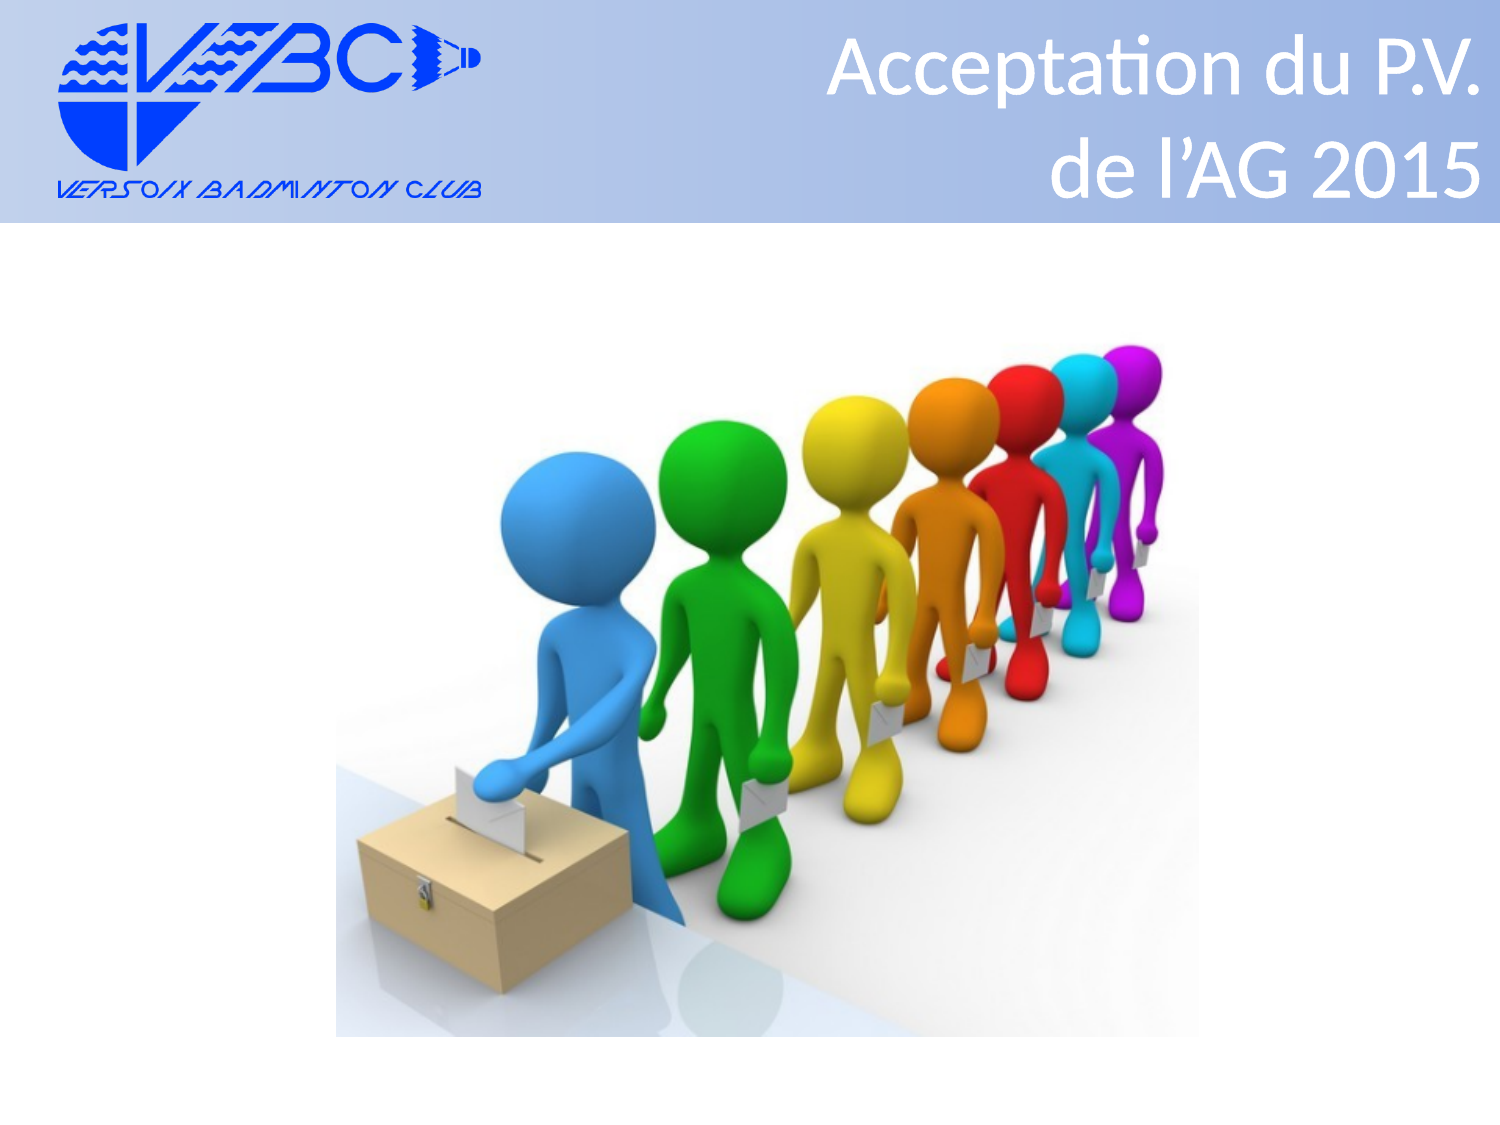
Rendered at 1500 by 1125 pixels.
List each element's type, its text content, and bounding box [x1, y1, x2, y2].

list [58, 23, 481, 198]
title Acceptation du P.V. de l’AG 2015 [0, 0, 1500, 223]
picture [336, 302, 1200, 1038]
